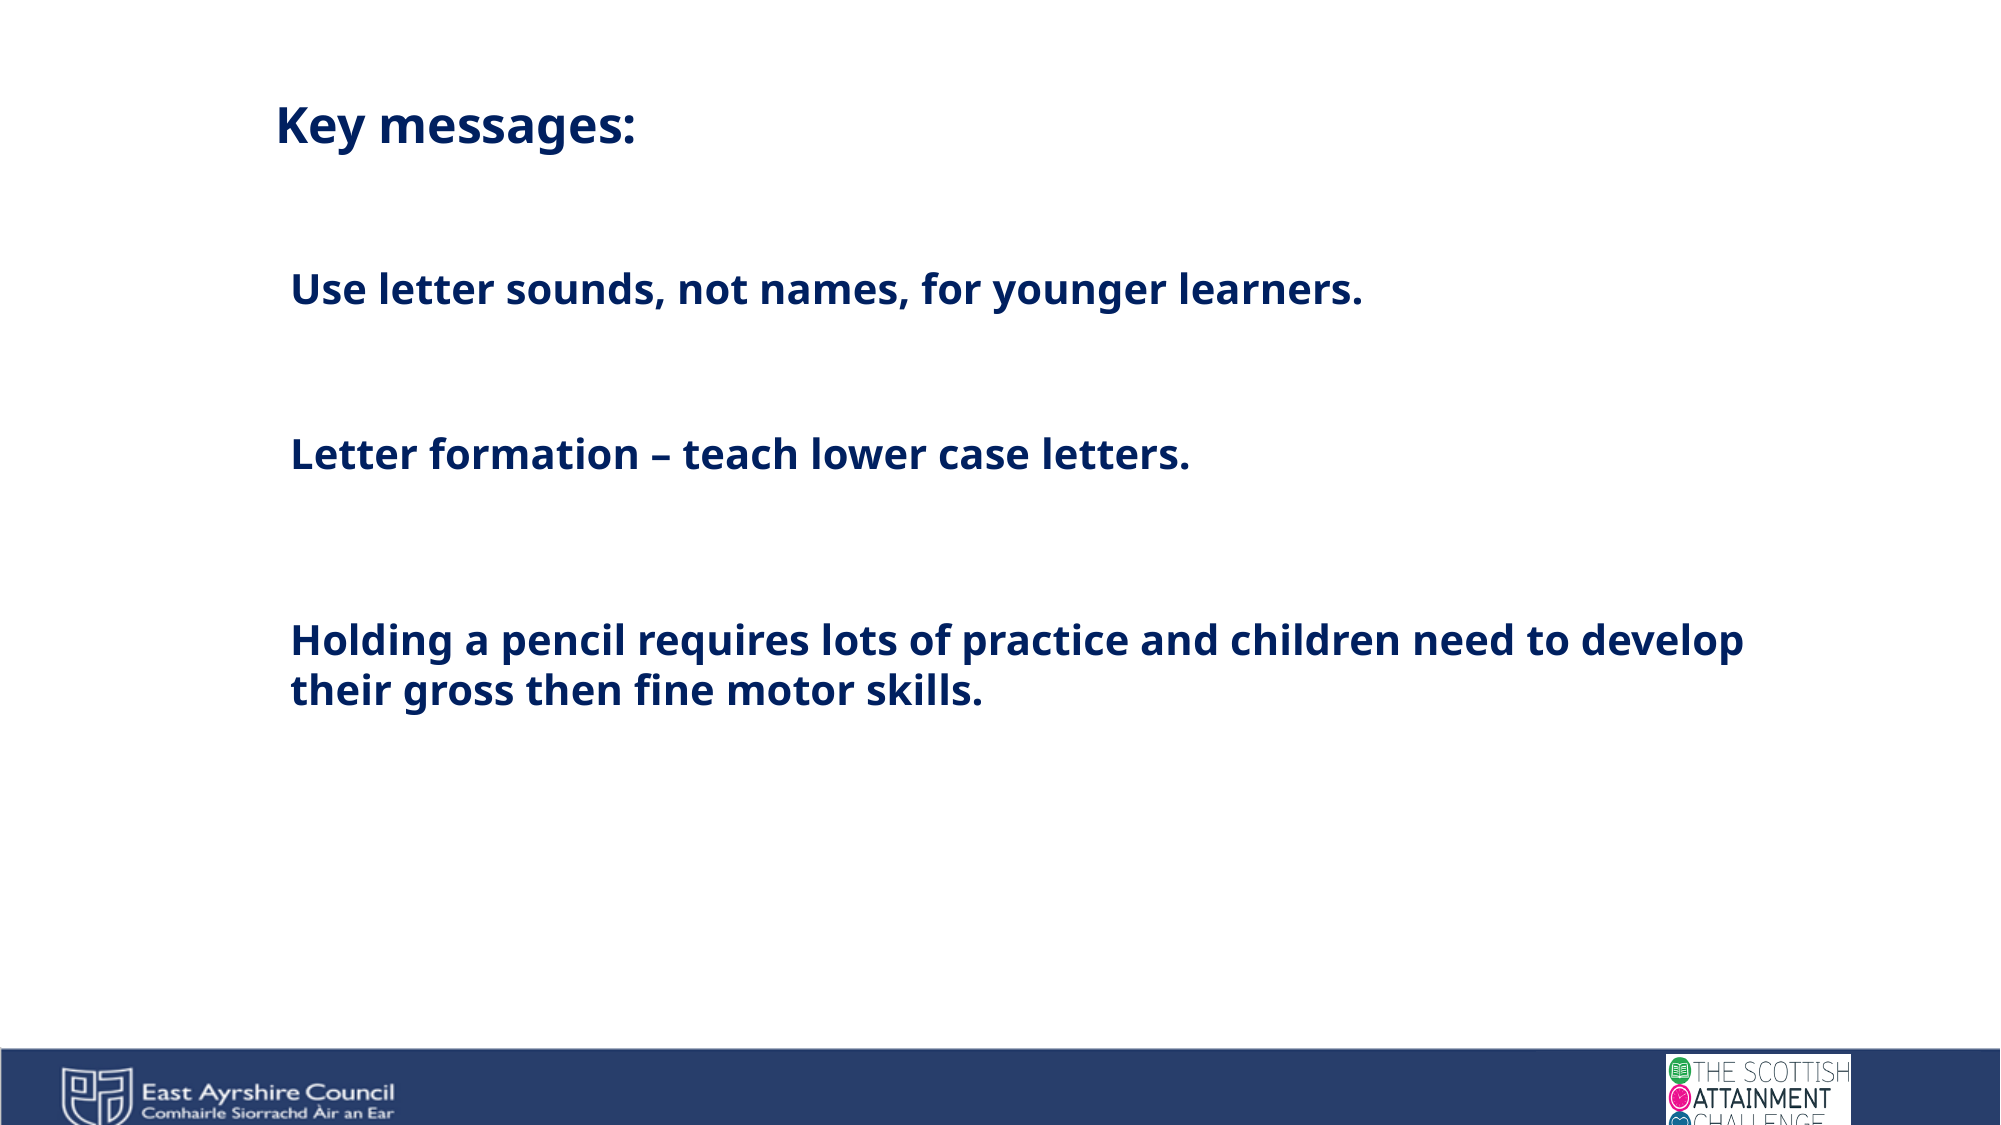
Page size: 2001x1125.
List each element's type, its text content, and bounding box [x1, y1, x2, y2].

text_box Holding a pencil requires lots of practice and children need to develop their gross then fine motor skills. [275, 606, 1787, 722]
text_box Letter formation – teach lower case letters. [275, 420, 1508, 485]
text_box Key messages: [260, 86, 1493, 161]
text_box Use letter sounds, not names, for younger learners. [275, 255, 1508, 321]
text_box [0, 1047, 2000, 1125]
